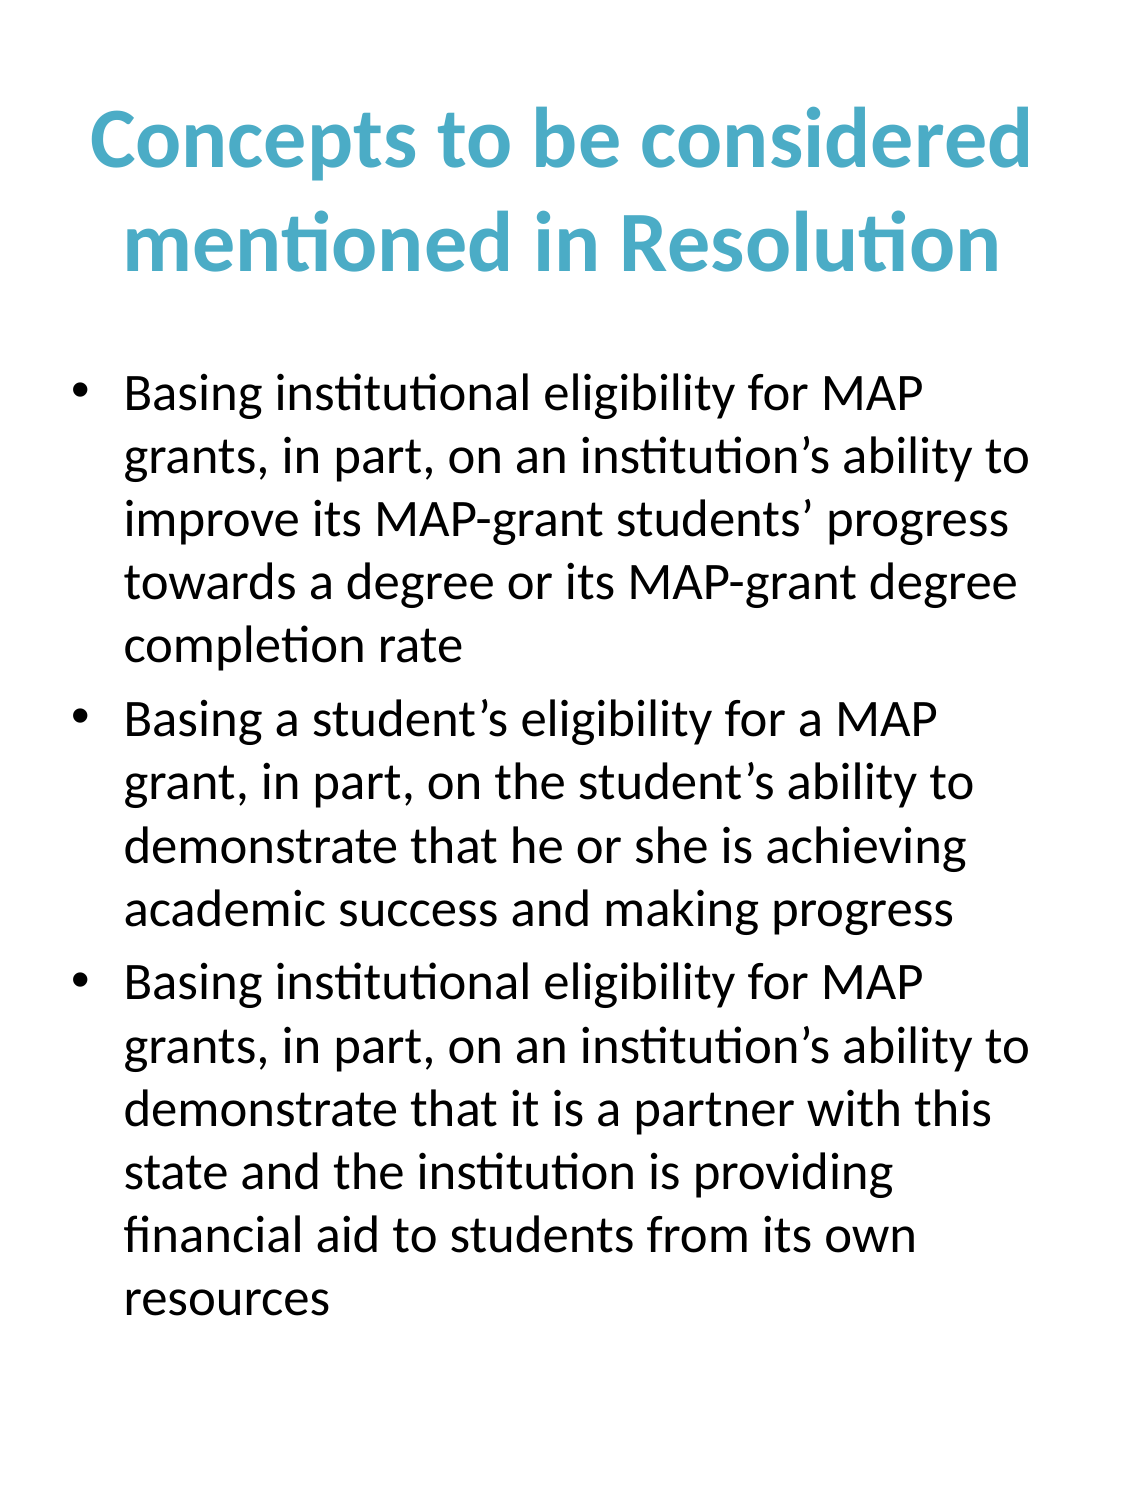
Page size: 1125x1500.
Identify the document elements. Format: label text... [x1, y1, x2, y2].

list Basing institutional eligibility for MAP grants, in part, on an institution’s ability to improve its MAP-grant students’ progress towards a degree or its MAP-grant degree completion rate Basing a student’s eligibility for a MAP grant, in part, on the student’s ability to demonstrate that he or she is achieving academic success and making progress Basing institutional eligibility for MAP grants, in part, on an institution’s ability to demonstrate that it is a partner with this state and the institution is providing financial aid to students from its own resources [56, 350, 1069, 1340]
title Concepts to be considered mentioned in Resolution [56, 60, 1069, 310]
